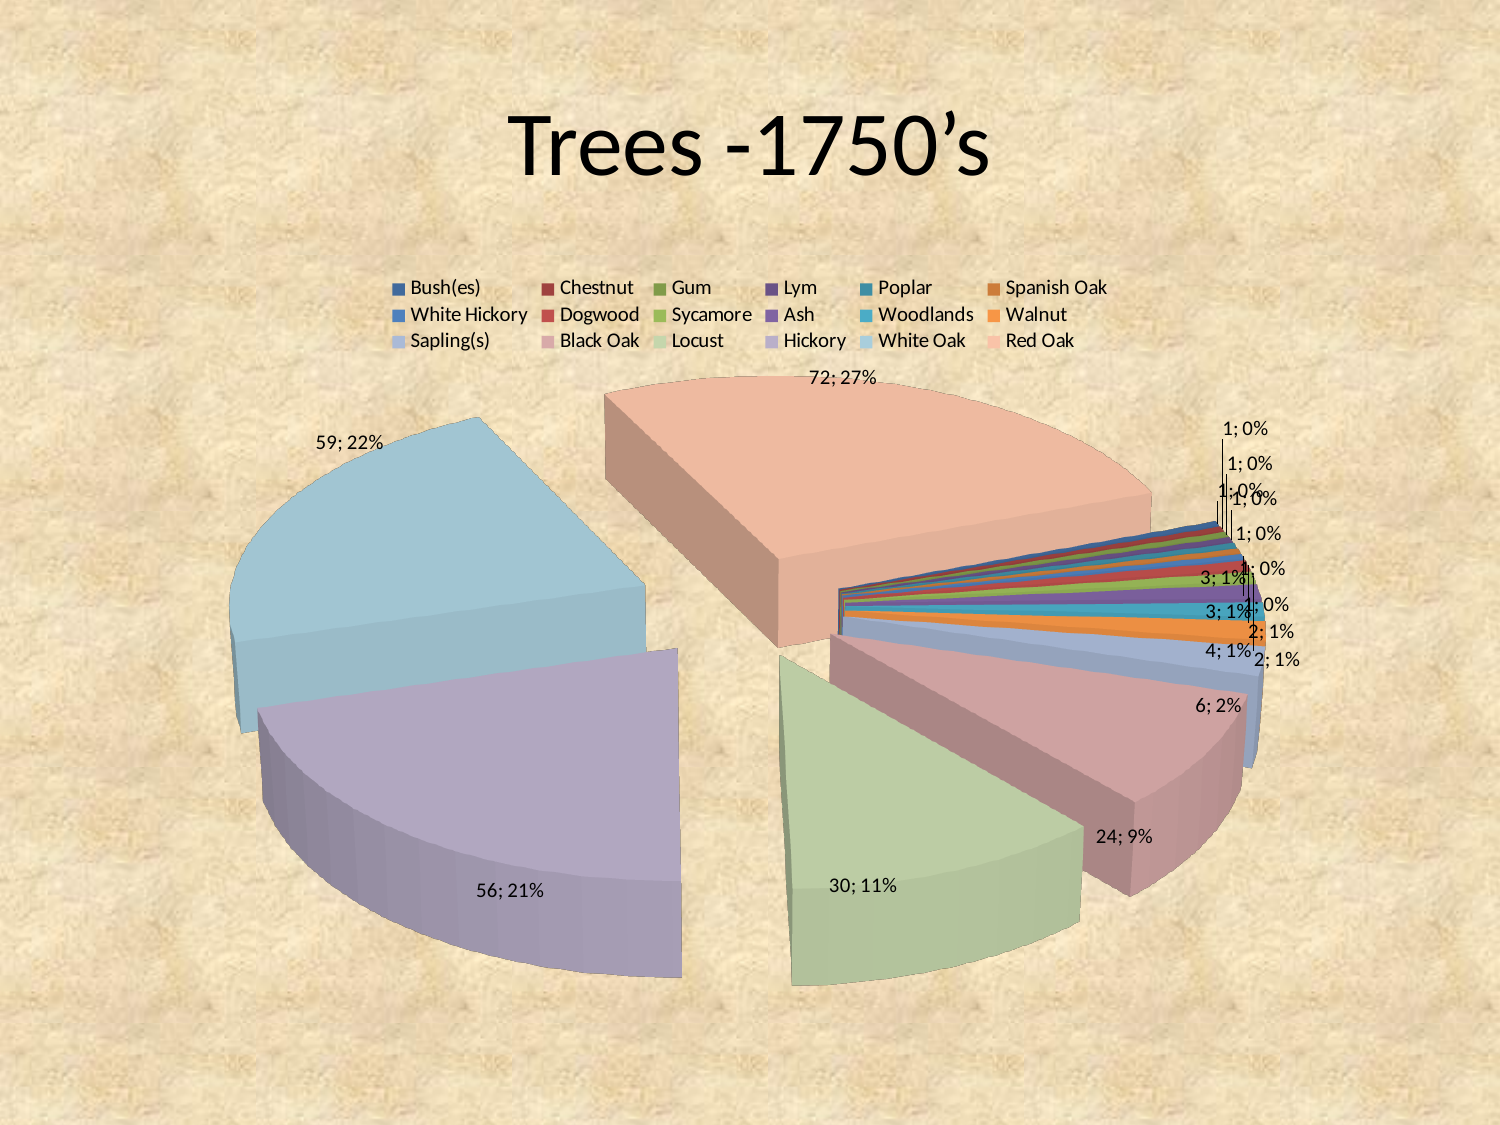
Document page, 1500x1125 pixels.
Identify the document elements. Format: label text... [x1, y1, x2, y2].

chart [74, 262, 1426, 1006]
title Trees -1750’s [75, 45, 1425, 233]
picture [0, 0, 1500, 1125]
